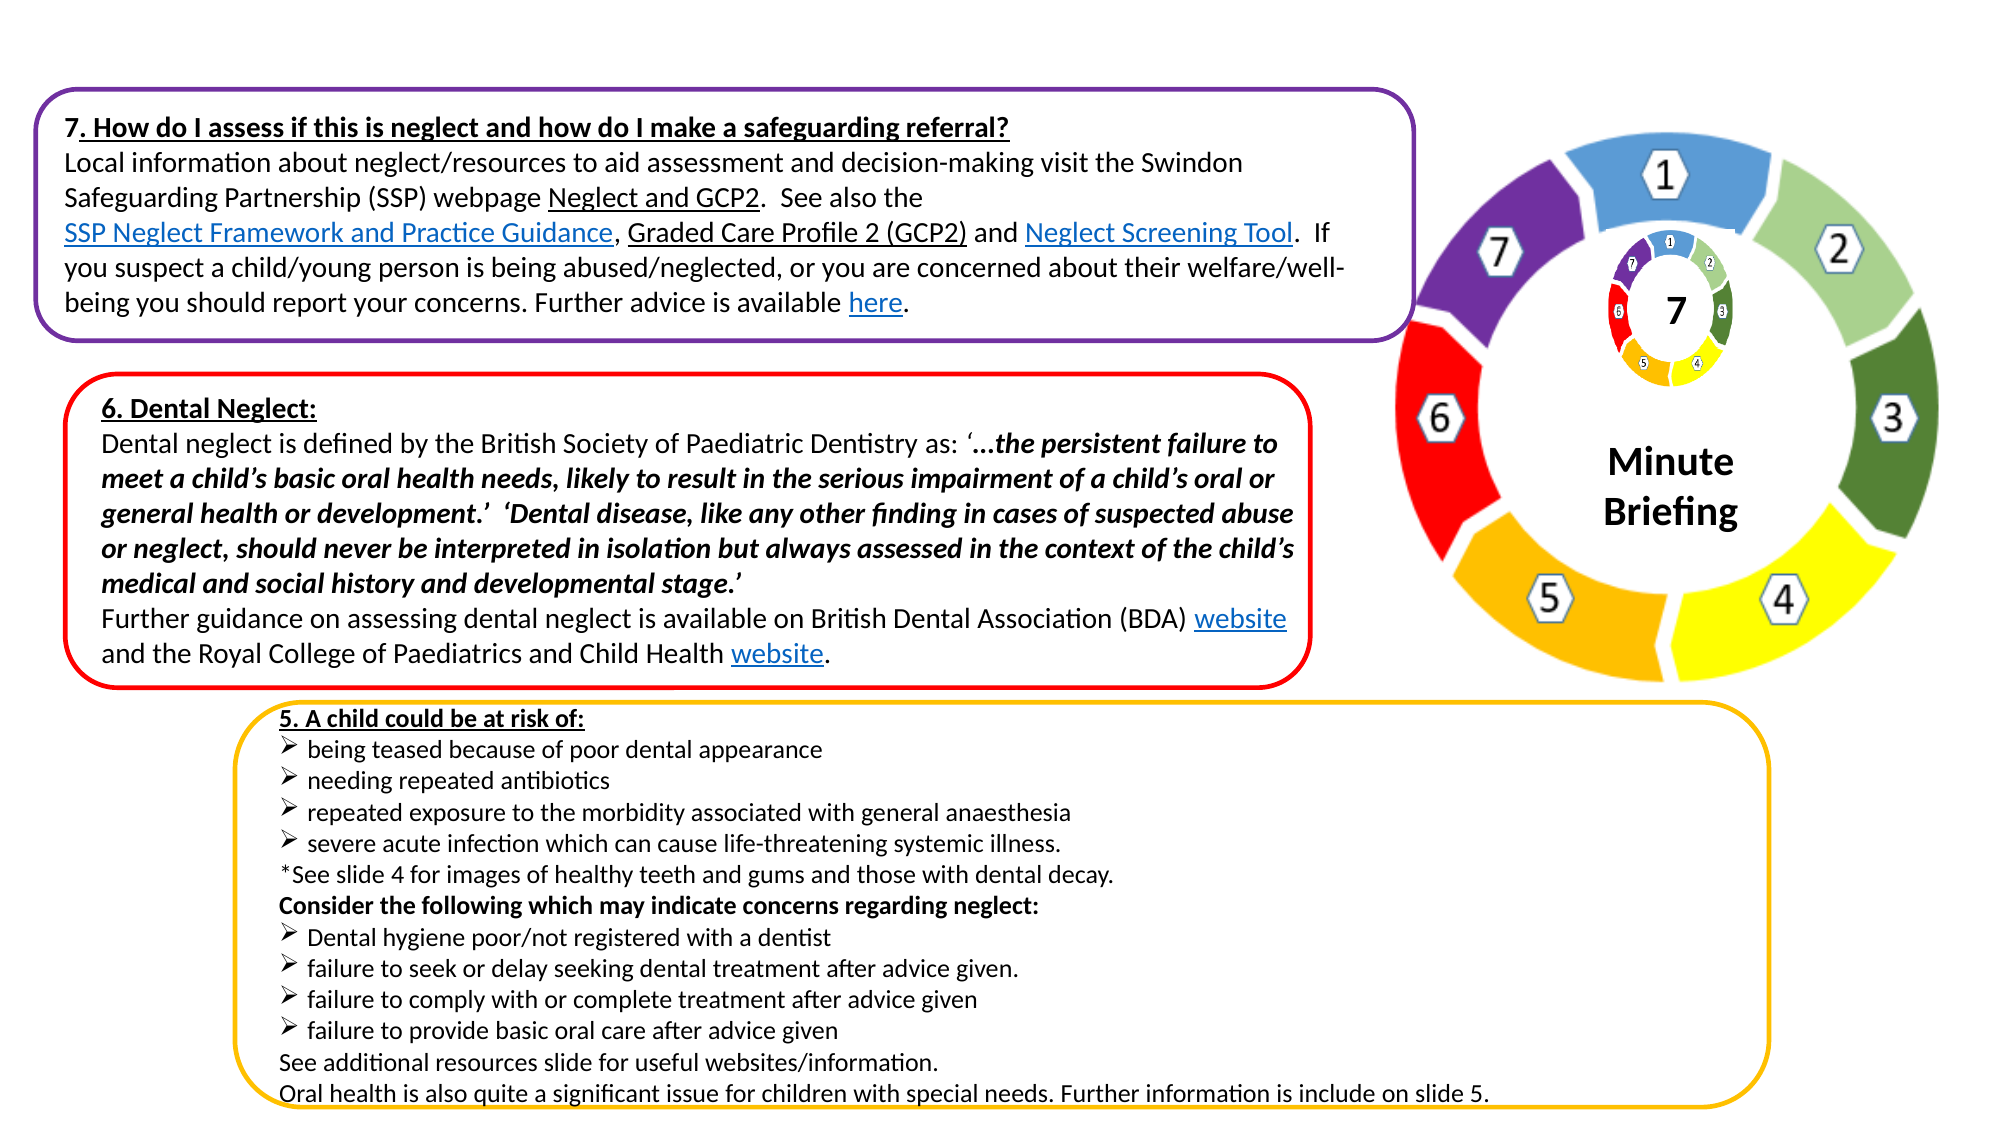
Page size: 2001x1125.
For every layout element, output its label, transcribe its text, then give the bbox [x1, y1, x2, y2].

text_box 6. Dental Neglect: Dental neglect is defined by the British Society of Paediatric Dentistry ​as: ‘...the persistent failure to meet a child’s basic oral health needs, likely to result in the serious impairment of a child’s oral or general health or development.’ ‘Dental disease, like any other finding in cases of suspected abuse or neglect, should never be interpreted in isolation but always assessed in the context of the child’s medical and social history and developmental stage.’ Further guidance on assessing dental neglect is available on British Dental Association (BDA) website and the Royal College of Paediatrics and Child Health website. [86, 381, 1311, 677]
text_box 7. How do I assess if this is neglect and how do I make a safeguarding referral? Local information about neglect/resources to aid assessment and decision-making visit the Swindon Safeguarding Partnership (SSP) webpage Neglect and GCP2. See also the SSP Neglect Framework and Practice Guidance, Graded Care Profile 2 (GCP2) and Neglect Screening Tool. If you suspect a child/young person is being abused/neglected, or you are concerned about their welfare/well-being you should report your concerns. Further advice is available here. [49, 101, 1388, 326]
text_box [64, 383, 1292, 689]
picture [1387, 129, 1951, 688]
text_box [34, 88, 1415, 342]
text_box [89, 372, 1287, 381]
text_box [233, 713, 264, 1097]
text_box 5. A child could be at risk of: being teased because of poor dental appearance needing repeated antibiotics repeated exposure to the morbidity associated with general anaesthesia severe acute infection which can cause life-threatening systemic illness. *See slide 4 for images of healthy teeth and gums and those with dental decay. Consider the following which may indicate concerns regarding neglect: Dental hygiene poor/not registered with a dentist failure to seek or delay seeking dental treatment after advice given. failure to comply with or complete treatment after advice given failure to provide basic oral care after advice given See additional resources slide for useful websites/information. Oral health is also quite a significant issue for children with special needs. Further information is include on slide 5. [264, 694, 1793, 1115]
